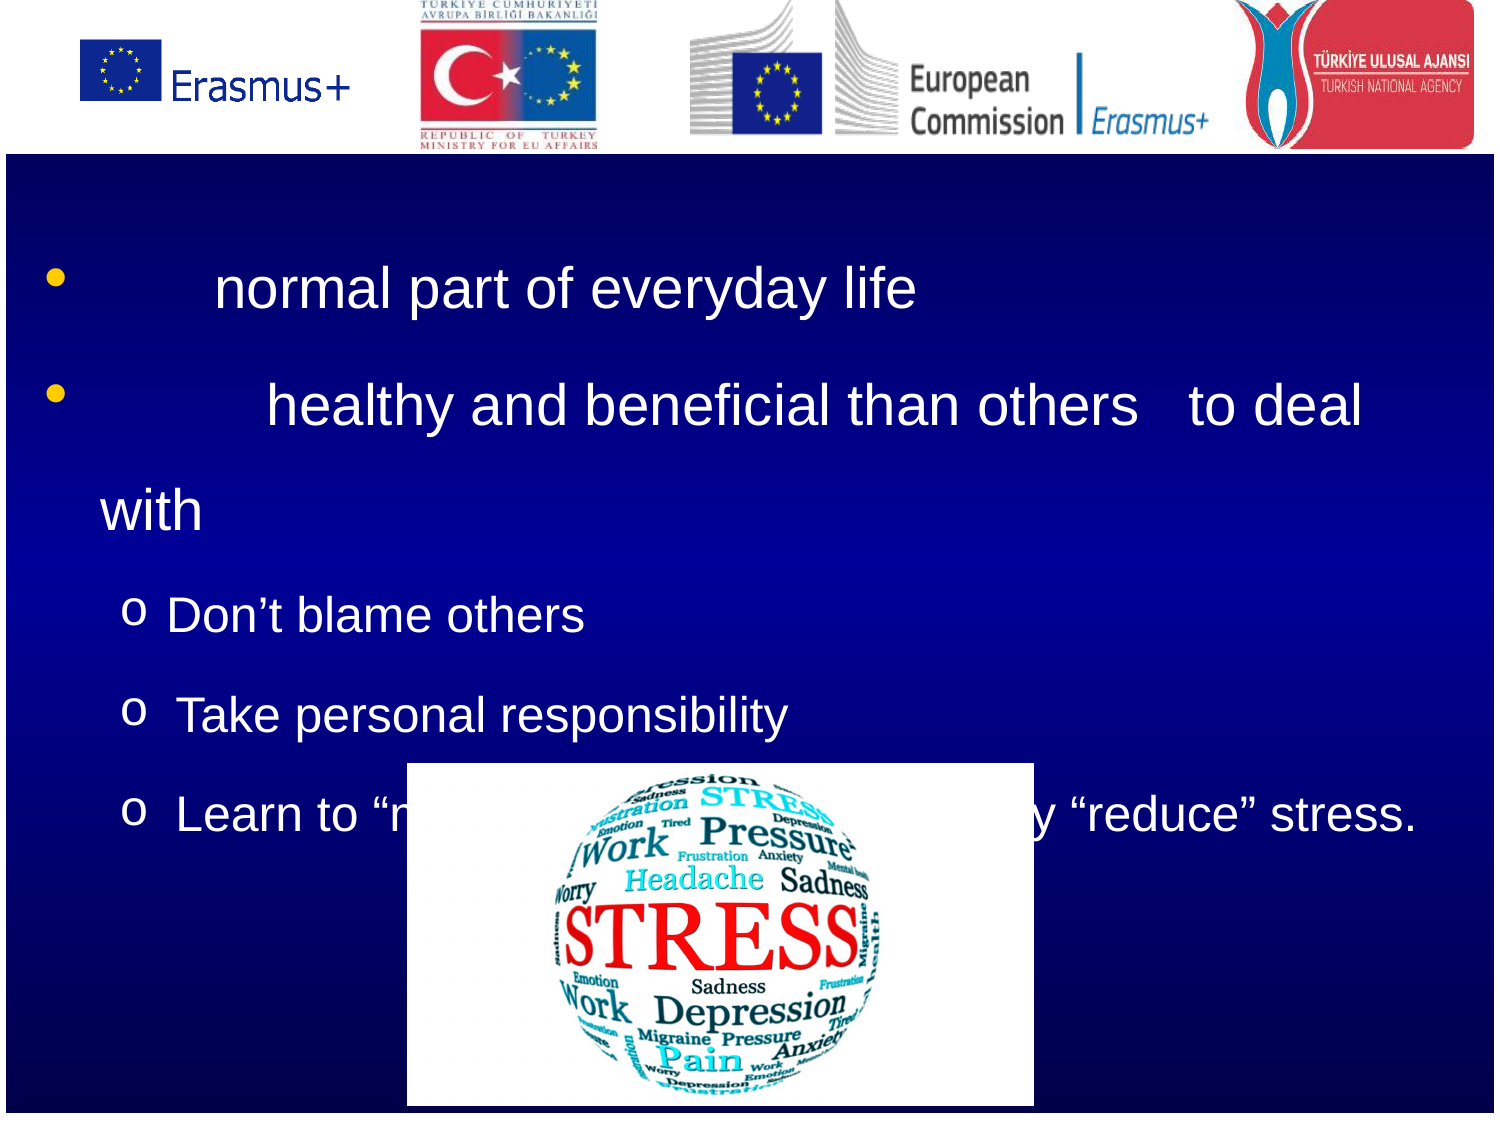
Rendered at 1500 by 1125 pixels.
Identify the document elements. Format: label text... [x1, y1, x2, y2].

picture [64, 21, 365, 119]
picture [420, 0, 597, 149]
picture [1234, 0, 1474, 149]
picture [690, 0, 1211, 145]
picture [407, 763, 1034, 1107]
list normal part of everyday life healthy and beneficial than others to deal with Don’t blame others Take personal responsibility Learn to “manage” stress than to simply “reduce” stress. [29, 208, 1471, 1071]
